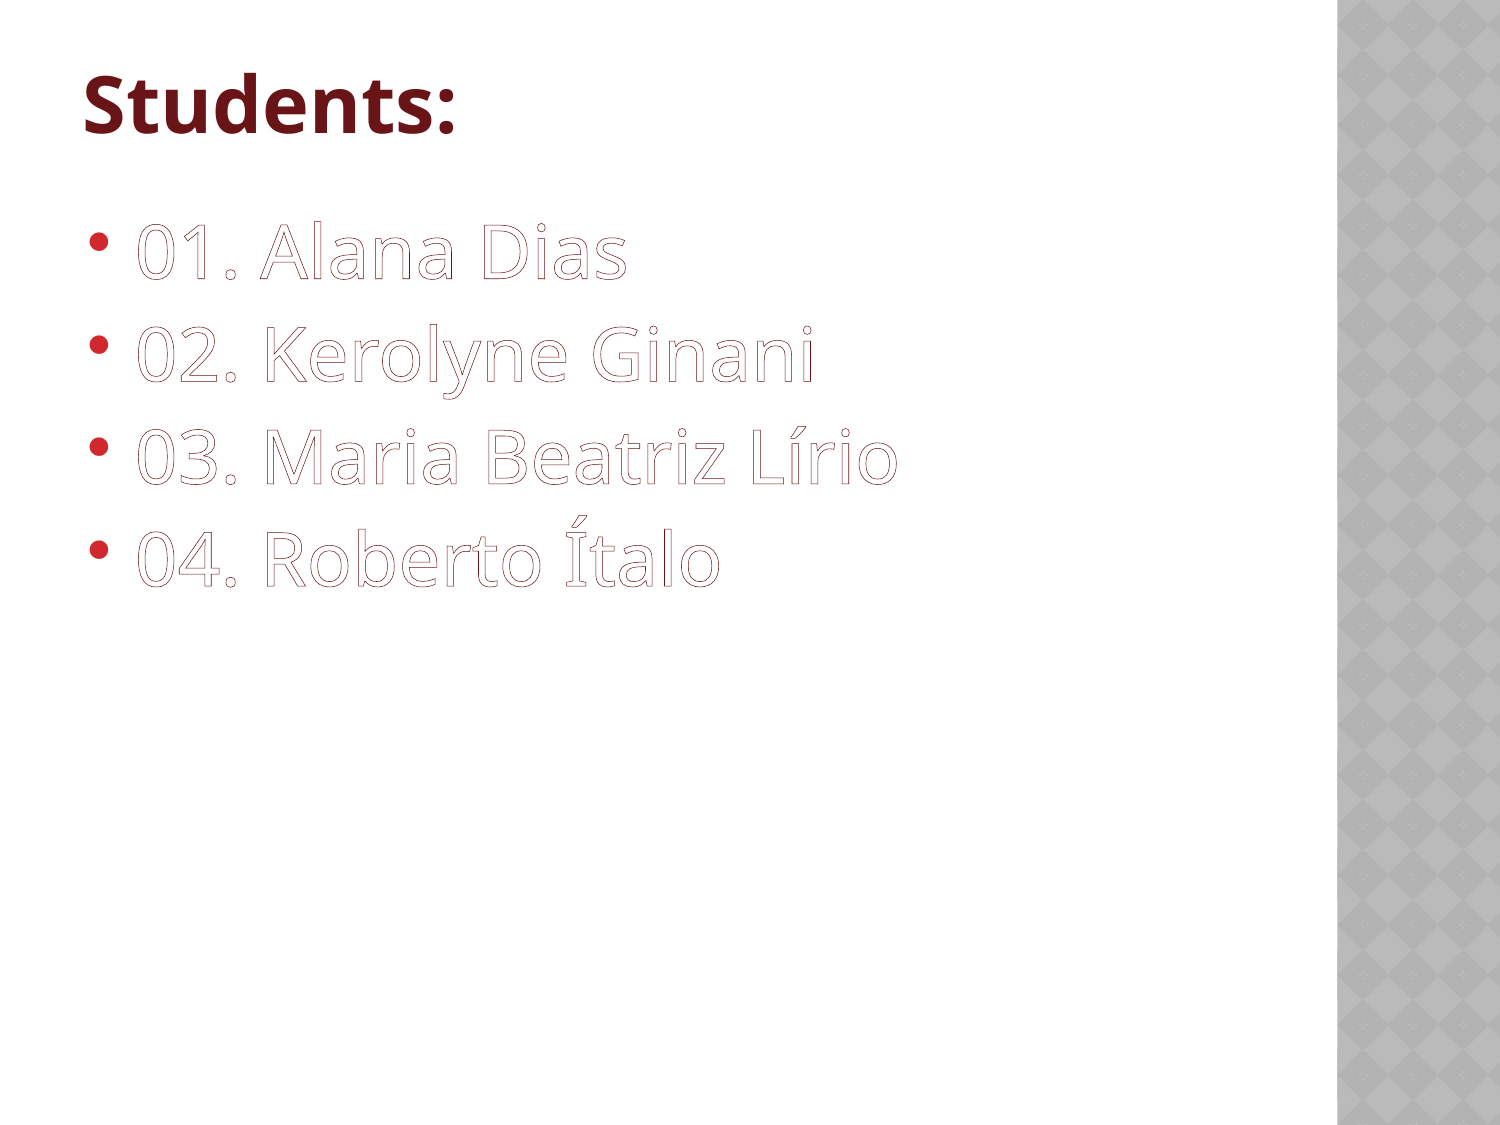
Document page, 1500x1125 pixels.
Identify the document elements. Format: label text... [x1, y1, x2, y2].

title Students: [75, 52, 1263, 149]
list 01. Alana Dias 02. Kerolyne Ginani 03. Maria Beatriz Lírio 04. Roberto Ítalo [75, 196, 1263, 1059]
